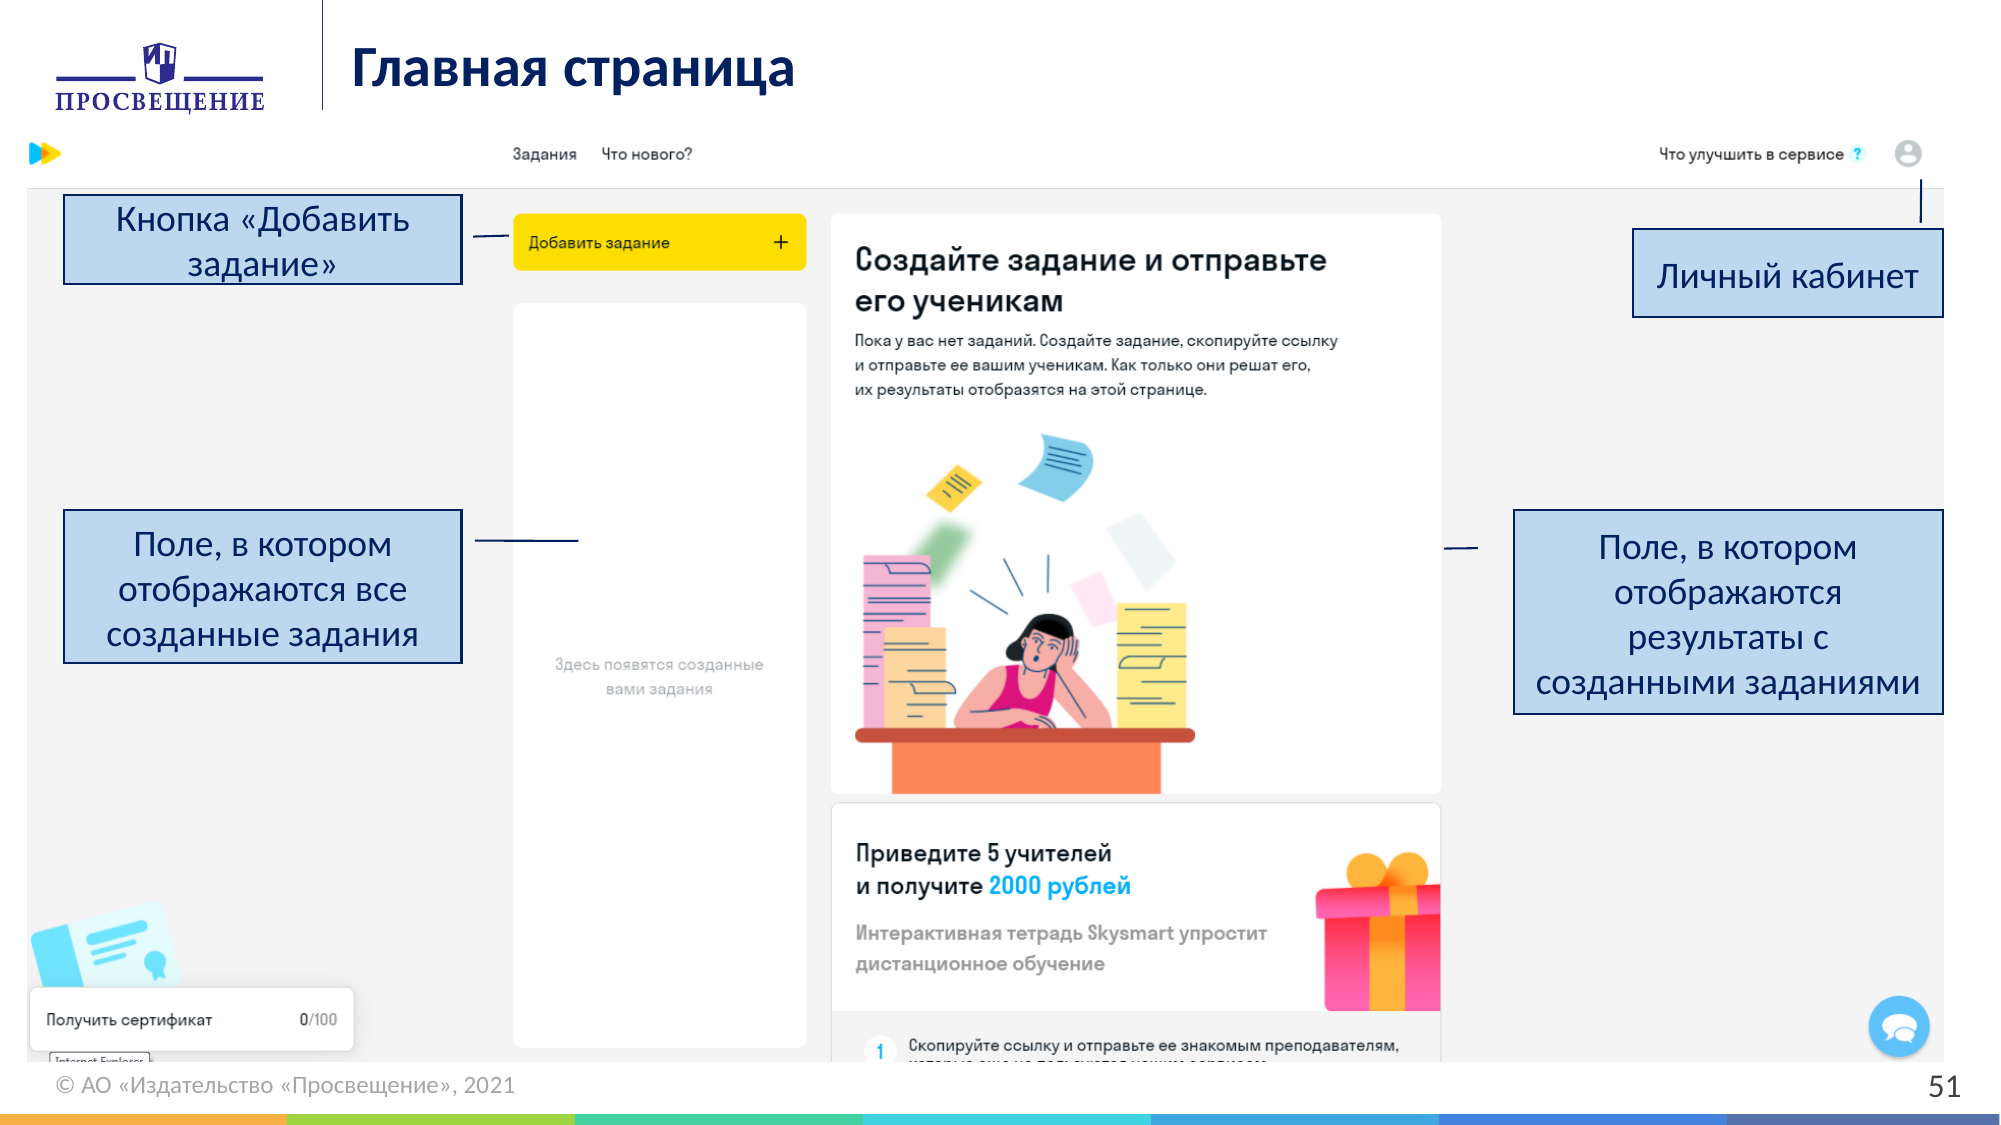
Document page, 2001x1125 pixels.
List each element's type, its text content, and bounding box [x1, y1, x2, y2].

text_box © АО «Издательство «Просвещение», 2021 [54, 1069, 615, 1100]
picture [27, 124, 1944, 1062]
slide_number 51 [1858, 1055, 1977, 1113]
picture [0, 1113, 2000, 1125]
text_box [55, 42, 264, 115]
text_box Главная страница [337, 20, 811, 106]
